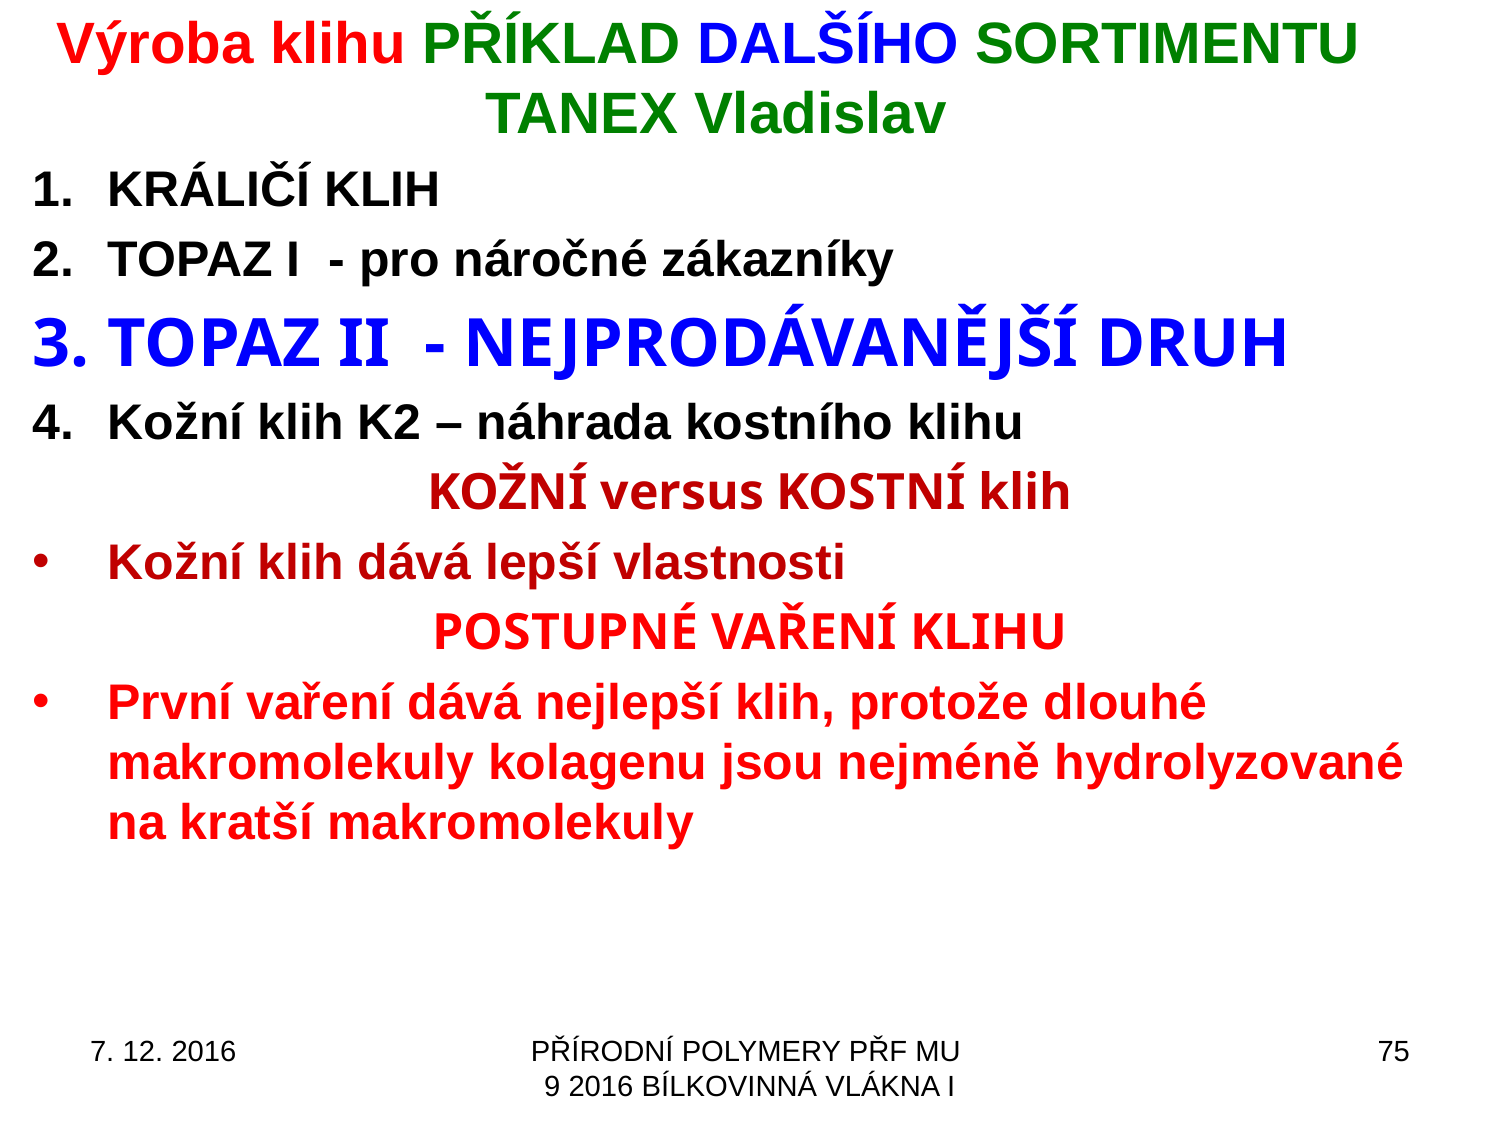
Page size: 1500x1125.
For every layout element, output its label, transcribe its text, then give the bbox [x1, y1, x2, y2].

text_box Detail Technická želatina [0, 0, 1500, 216]
slide_number 7. 12. 2016 [74, 1024, 426, 1103]
list KRÁLIČÍ KLIH TOPAZ I - pro náročné zákazníky TOPAZ II - NEJPRODÁVANĚJŠÍ DRUH Kožní klih K2 – náhrada kostního klihu Kožní versus kostní klih Kožní klih dává lepší vlastnosti POSTUPNÉ VAŘENÍ KLIHU První vaření dává nejlepší klih, protože dlouhé makromolekuly kolagenu jsou nejméně hydrolyzované na kratší makromolekuly [17, 216, 1483, 1024]
slide_number 75 [1074, 1024, 1426, 1103]
footer PŘÍRODNÍ POLYMERY PŘF MU 9 2016 BÍLKOVINNÁ VLÁKNA I [512, 1024, 988, 1103]
